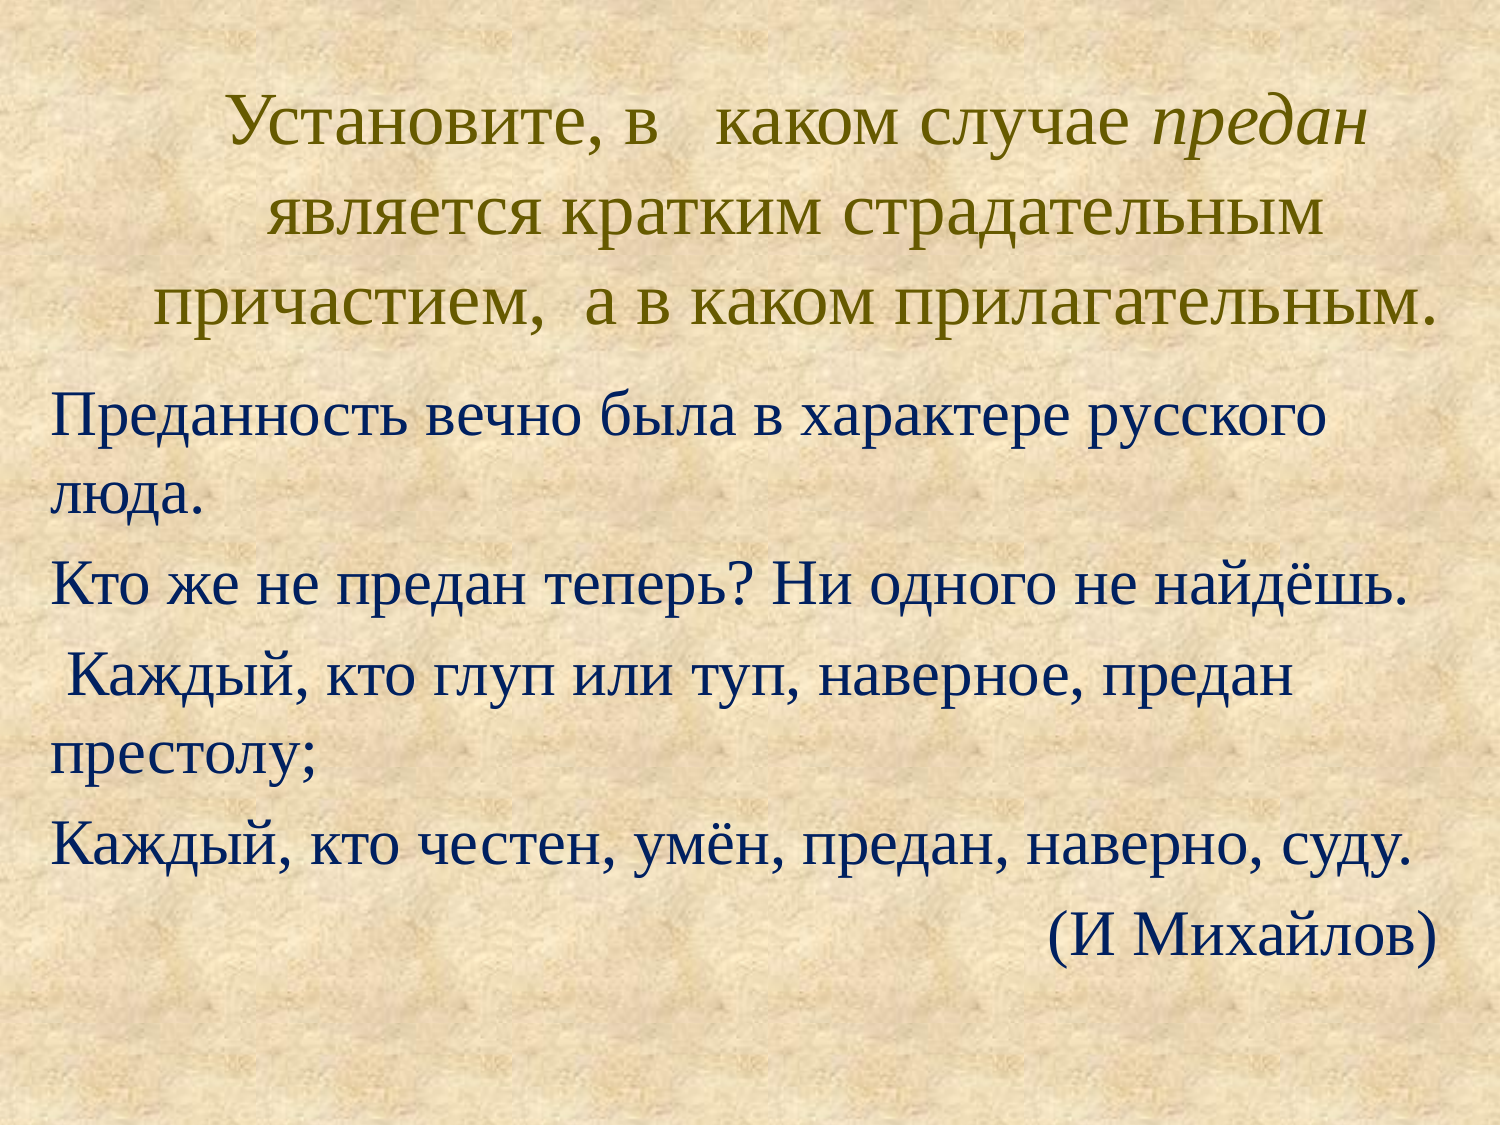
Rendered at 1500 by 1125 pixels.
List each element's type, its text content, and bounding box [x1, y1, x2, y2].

picture [0, 0, 1500, 1125]
title Установите, в каком случае предан является кратким страдательным причастием, а в каком прилагательным. [93, 58, 1500, 352]
subtitle Преданность вечно была в характере русского люда. Кто же не предан теперь? Ни одного не найдёшь. Каждый, кто глуп или туп, наверное, предан престолу; Каждый, кто честен, умён, предан, наверно, суду. (И Михайлов) [35, 363, 1454, 1055]
